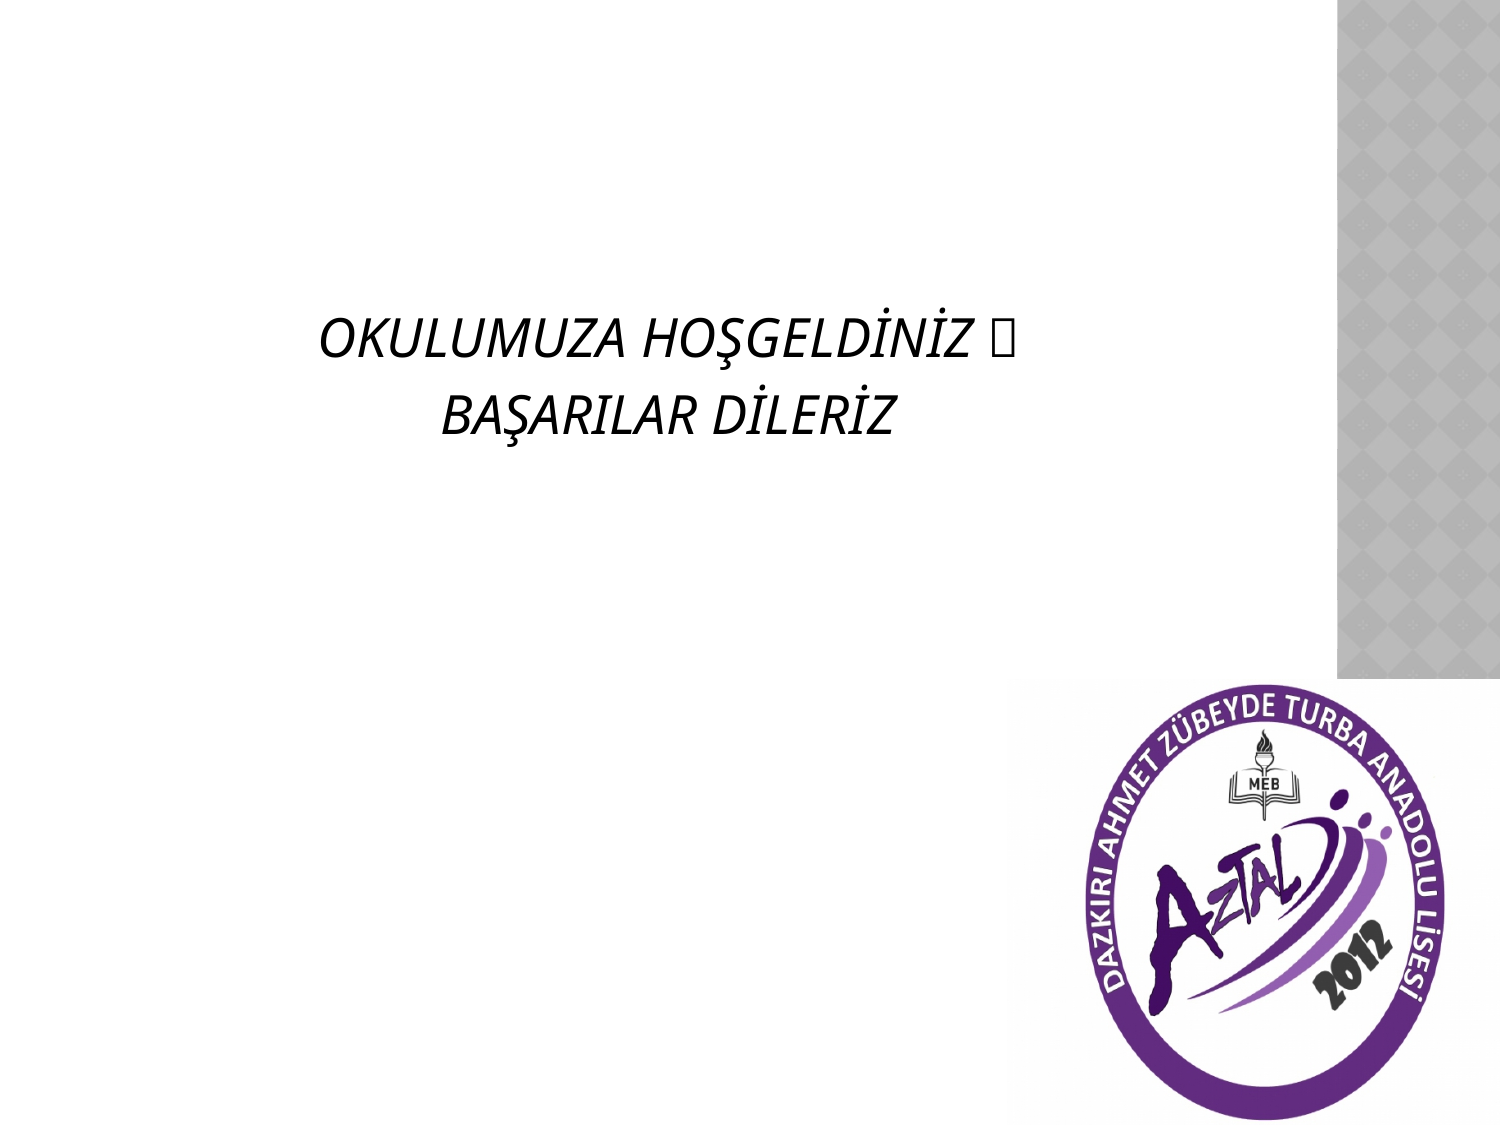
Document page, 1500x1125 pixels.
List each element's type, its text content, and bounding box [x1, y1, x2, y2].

list OKULUMUZA HOŞGELDİNİZ  BAŞARILAR DİLERİZ [75, 140, 1263, 1059]
picture [1007, 679, 1500, 1125]
